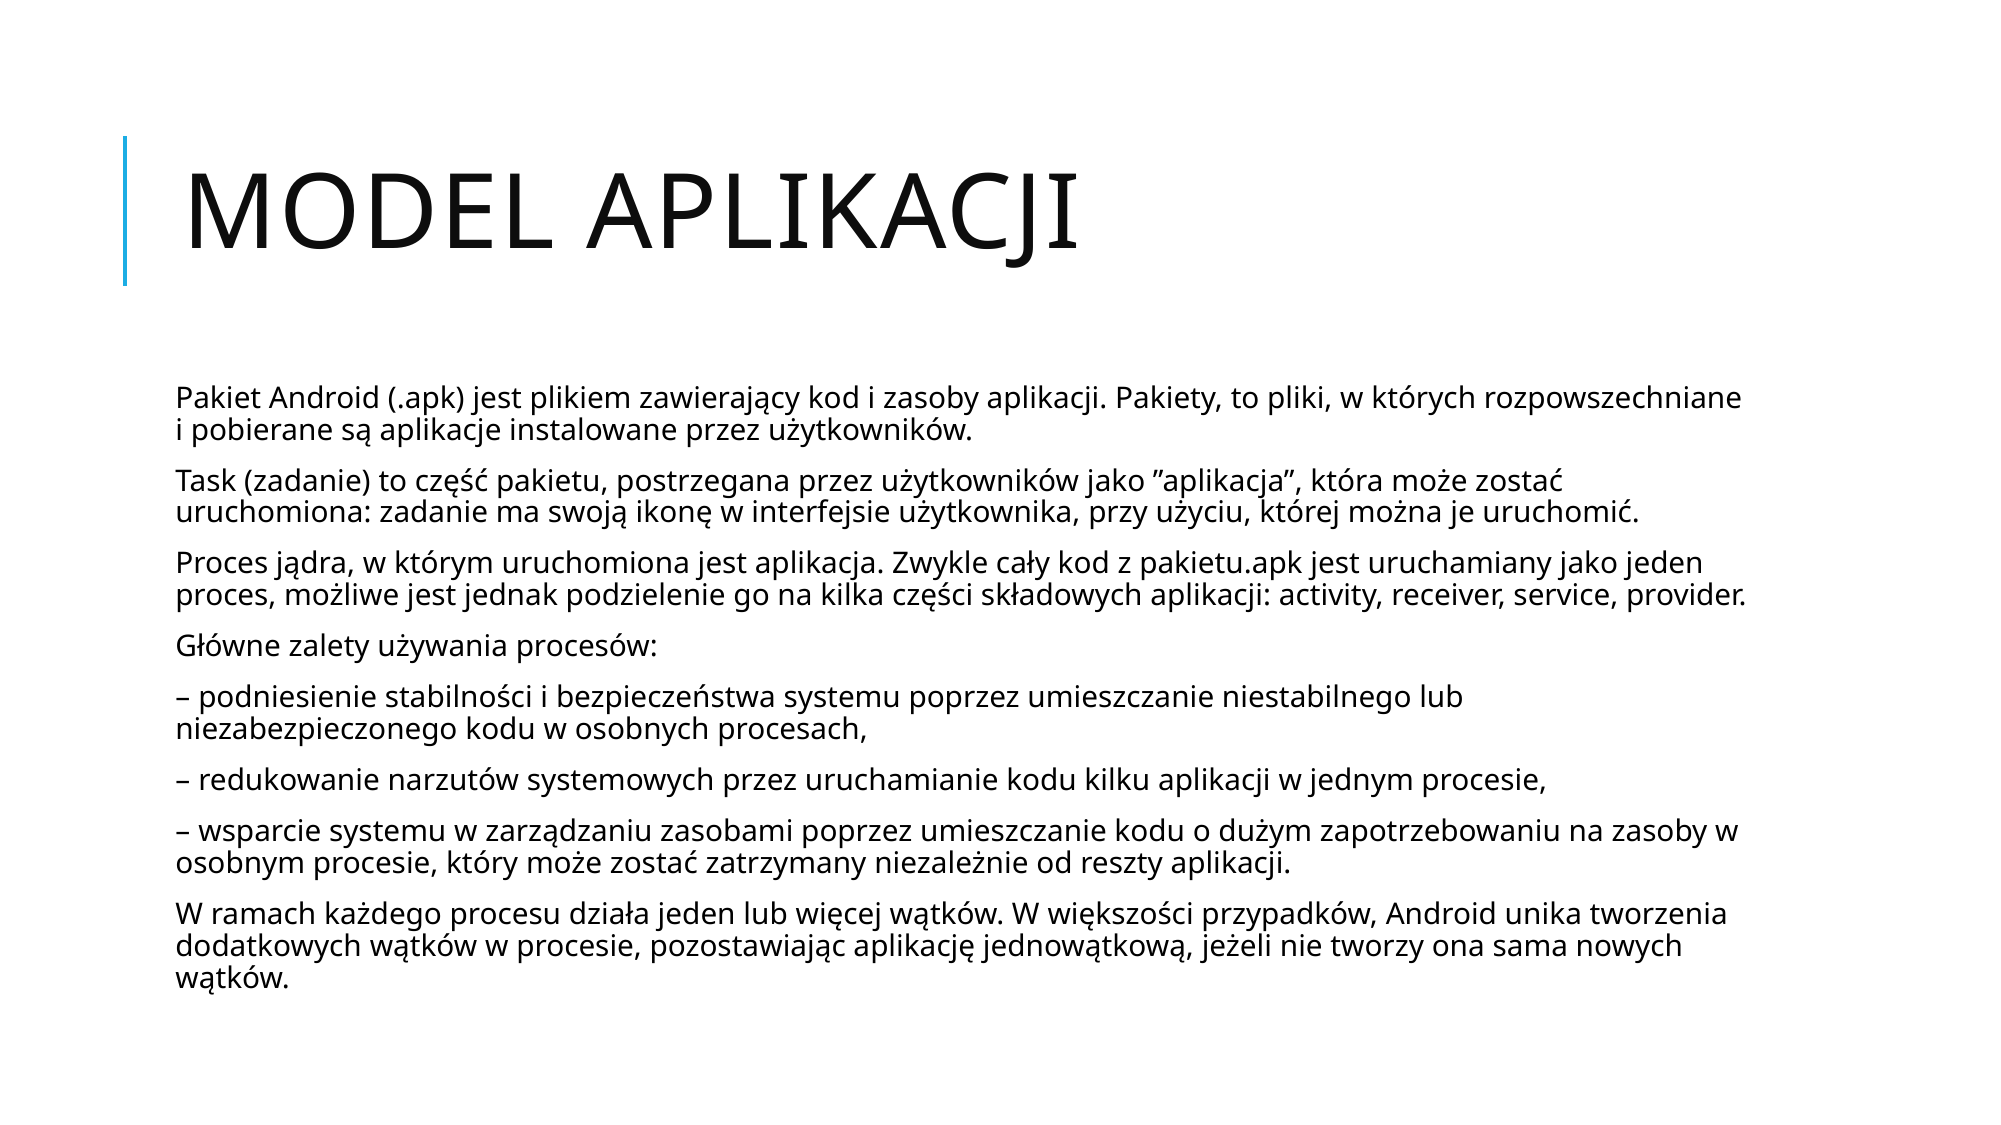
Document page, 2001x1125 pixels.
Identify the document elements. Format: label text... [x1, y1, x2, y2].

title Model aplikacji [168, 96, 1763, 342]
list Pakiet Android (.apk) jest plikiem zawierający kod i zasoby aplikacji. Pakiety, to pliki, w których rozpowszechniane i pobierane są aplikacje instalowane przez użytkowników. Task (zadanie) to część pakietu, postrzegana przez użytkowników jako ”aplikacja”, która może zostać uruchomiona: zadanie ma swoją ikonę w interfejsie użytkownika, przy użyciu, której można je uruchomić. Proces jądra, w którym uruchomiona jest aplikacja. Zwykle cały kod z pakietu.apk jest uruchamiany jako jeden proces, możliwe jest jednak podzielenie go na kilka części składowych aplikacji: activity, receiver, service, provider. Główne zalety używania procesów: – podniesienie stabilności i bezpieczeństwa systemu poprzez umieszczanie niestabilnego lub niezabezpieczonego kodu w osobnych procesach, – redukowanie narzutów systemowych przez uruchamianie kodu kilku aplikacji w jednym procesie, – wsparcie systemu w zarządzaniu zasobami poprzez umieszczanie kodu o dużym zapotrzebowaniu na zasoby w osobnym procesie, który może zostać zatrzymany niezależnie od reszty aplikacji. W ramach każdego procesu działa jeden lub więcej wątków. W większości przypadków, Android unika tworzenia dodatkowych wątków w procesie, pozostawiając aplikację jednowątkową, jeżeli nie tworzy ona sama nowych wątków. [168, 375, 1763, 1035]
